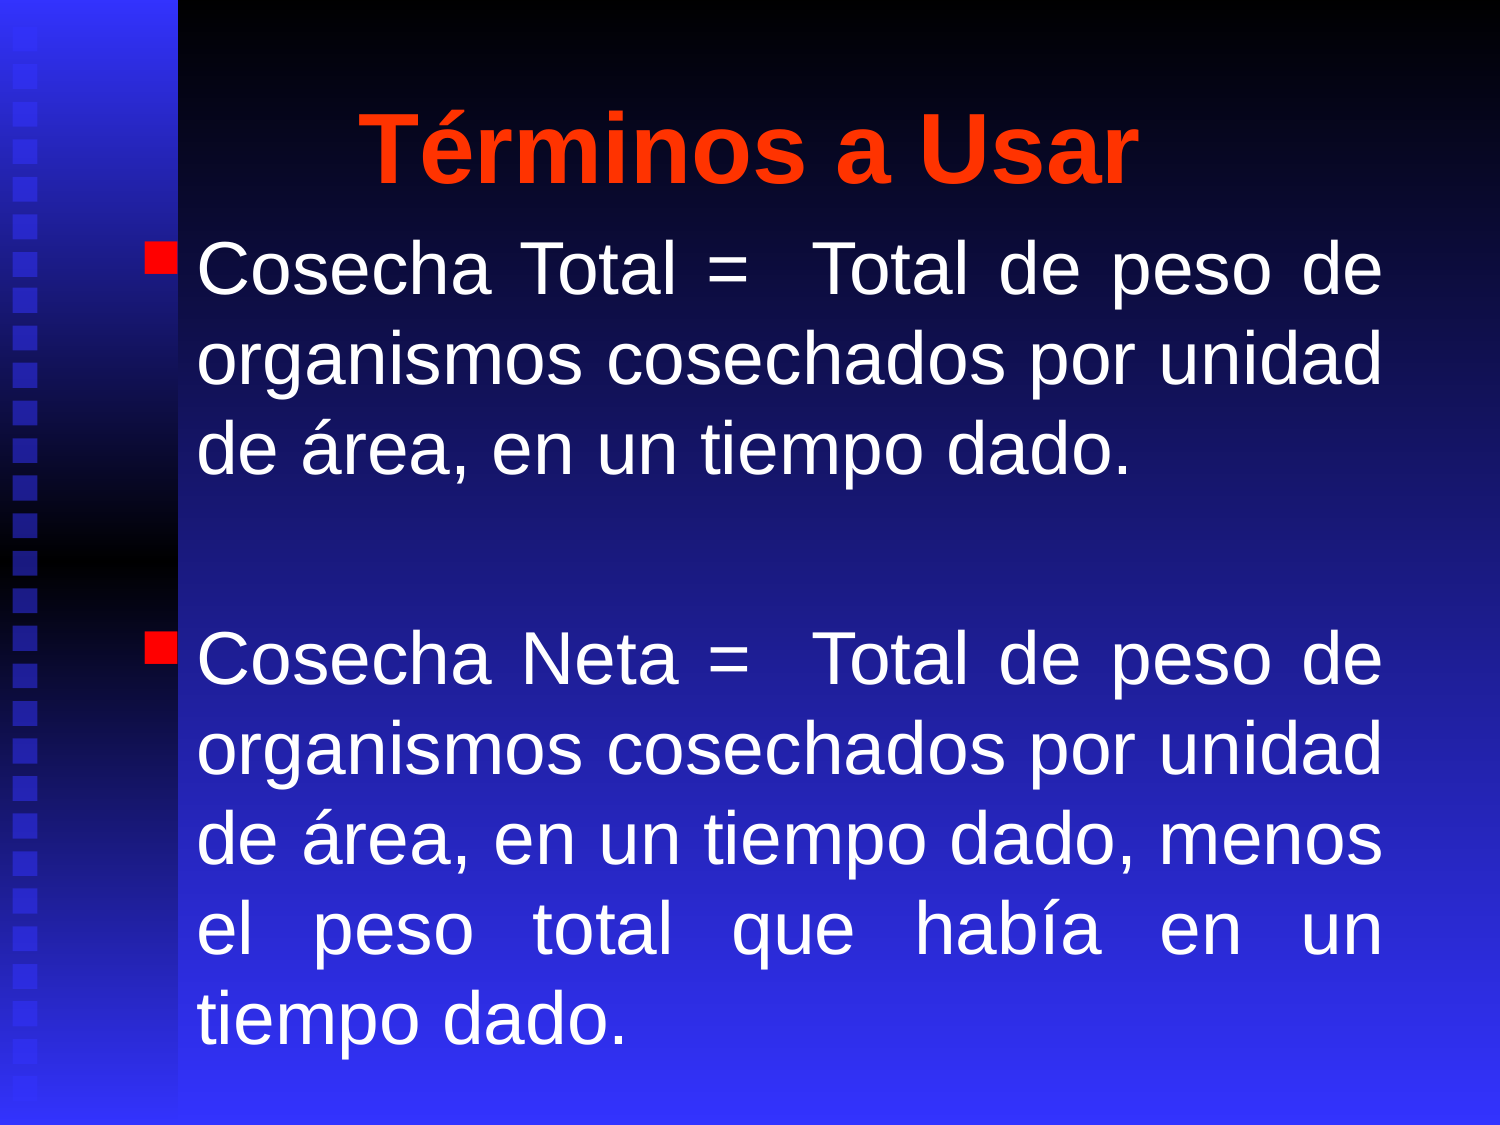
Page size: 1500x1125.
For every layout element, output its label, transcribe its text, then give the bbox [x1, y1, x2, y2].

title Términos a Usar [112, 37, 1388, 251]
list Cosecha Total = Total de peso de organismos cosechados por unidad de área, en un tiempo dado. Cosecha Neta = Total de peso de organismos cosechados por unidad de área, en un tiempo dado, menos el peso total que había en un tiempo dado. [124, 212, 1401, 1076]
